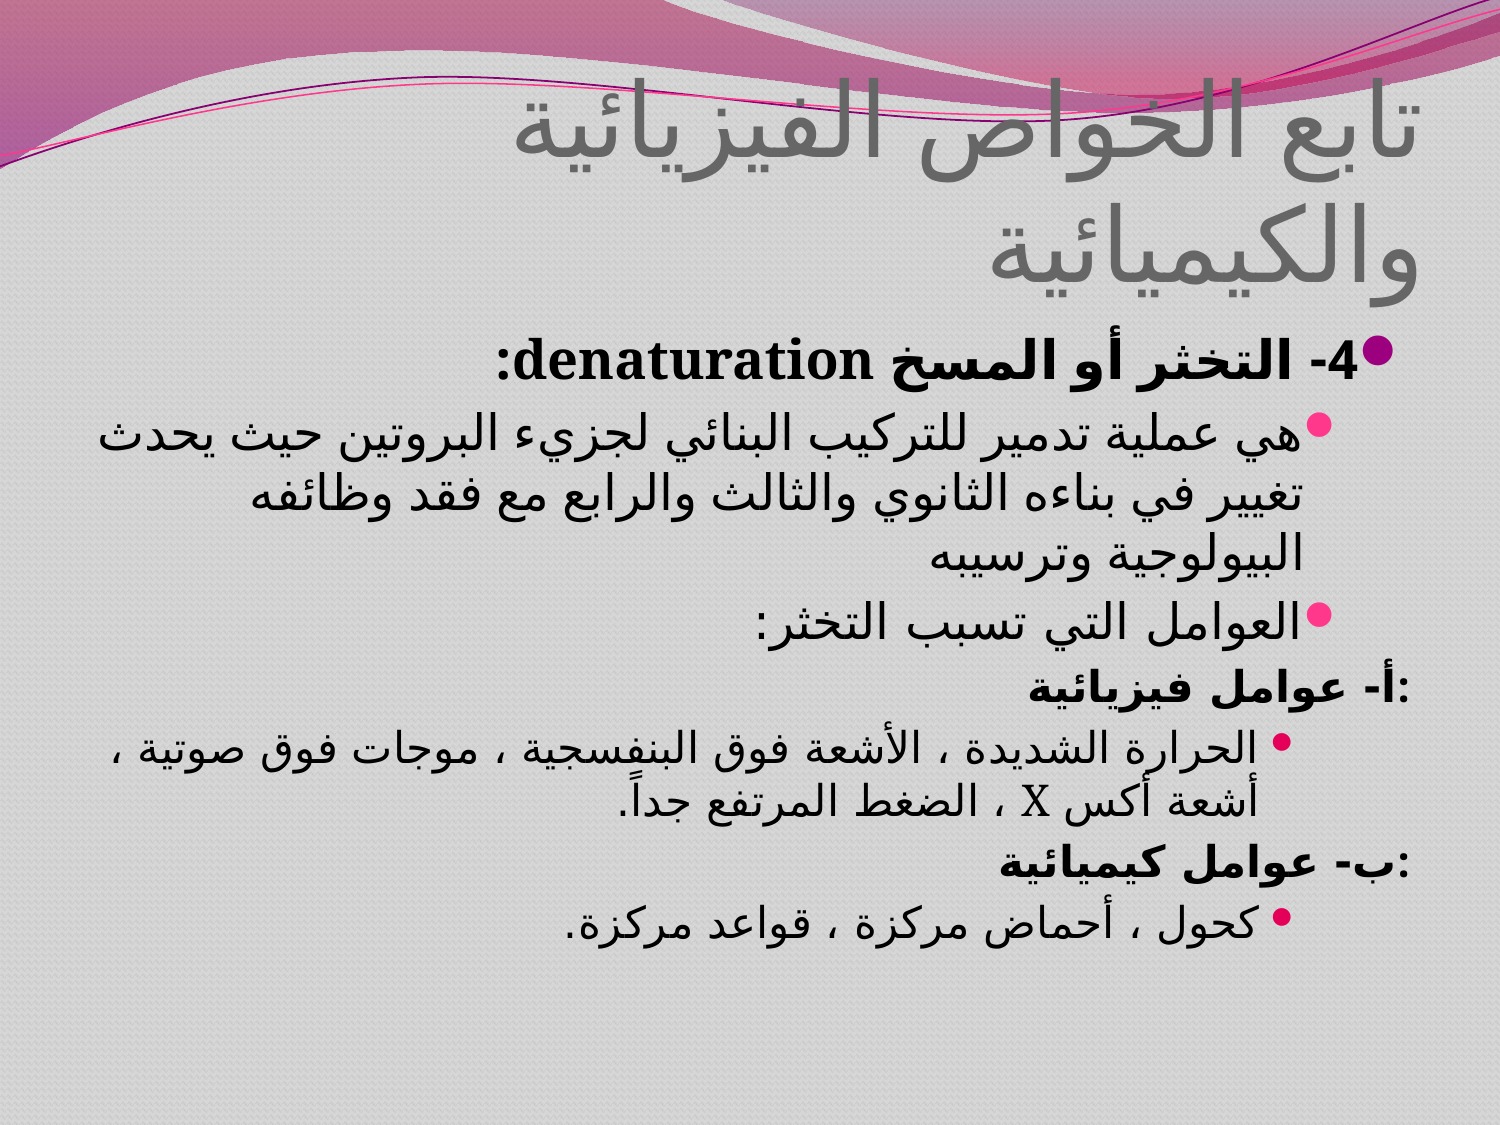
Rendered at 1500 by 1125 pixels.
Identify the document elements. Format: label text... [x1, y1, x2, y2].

list 4- التخثر أو المسخ denaturation: هي عملية تدمير للتركيب البنائي لجزيء البروتين حيث يحدث تغيير في بناءه الثانوي والثالث والرابع مع فقد وظائفه البيولوجية وترسيبه العوامل التي تسبب التخثر: أ- عوامل فيزيائية: الحرارة الشديدة ، الأشعة فوق البنفسجية ، موجات فوق صوتية ، أشعة أكس X ، الضغط المرتفع جداً. ب- عوامل كيميائية: كحول ، أحماض مركزة ، قواعد مركزة. [75, 317, 1425, 1038]
title تابع الخواص الفيزيائية والكيميائية [75, 115, 1425, 303]
